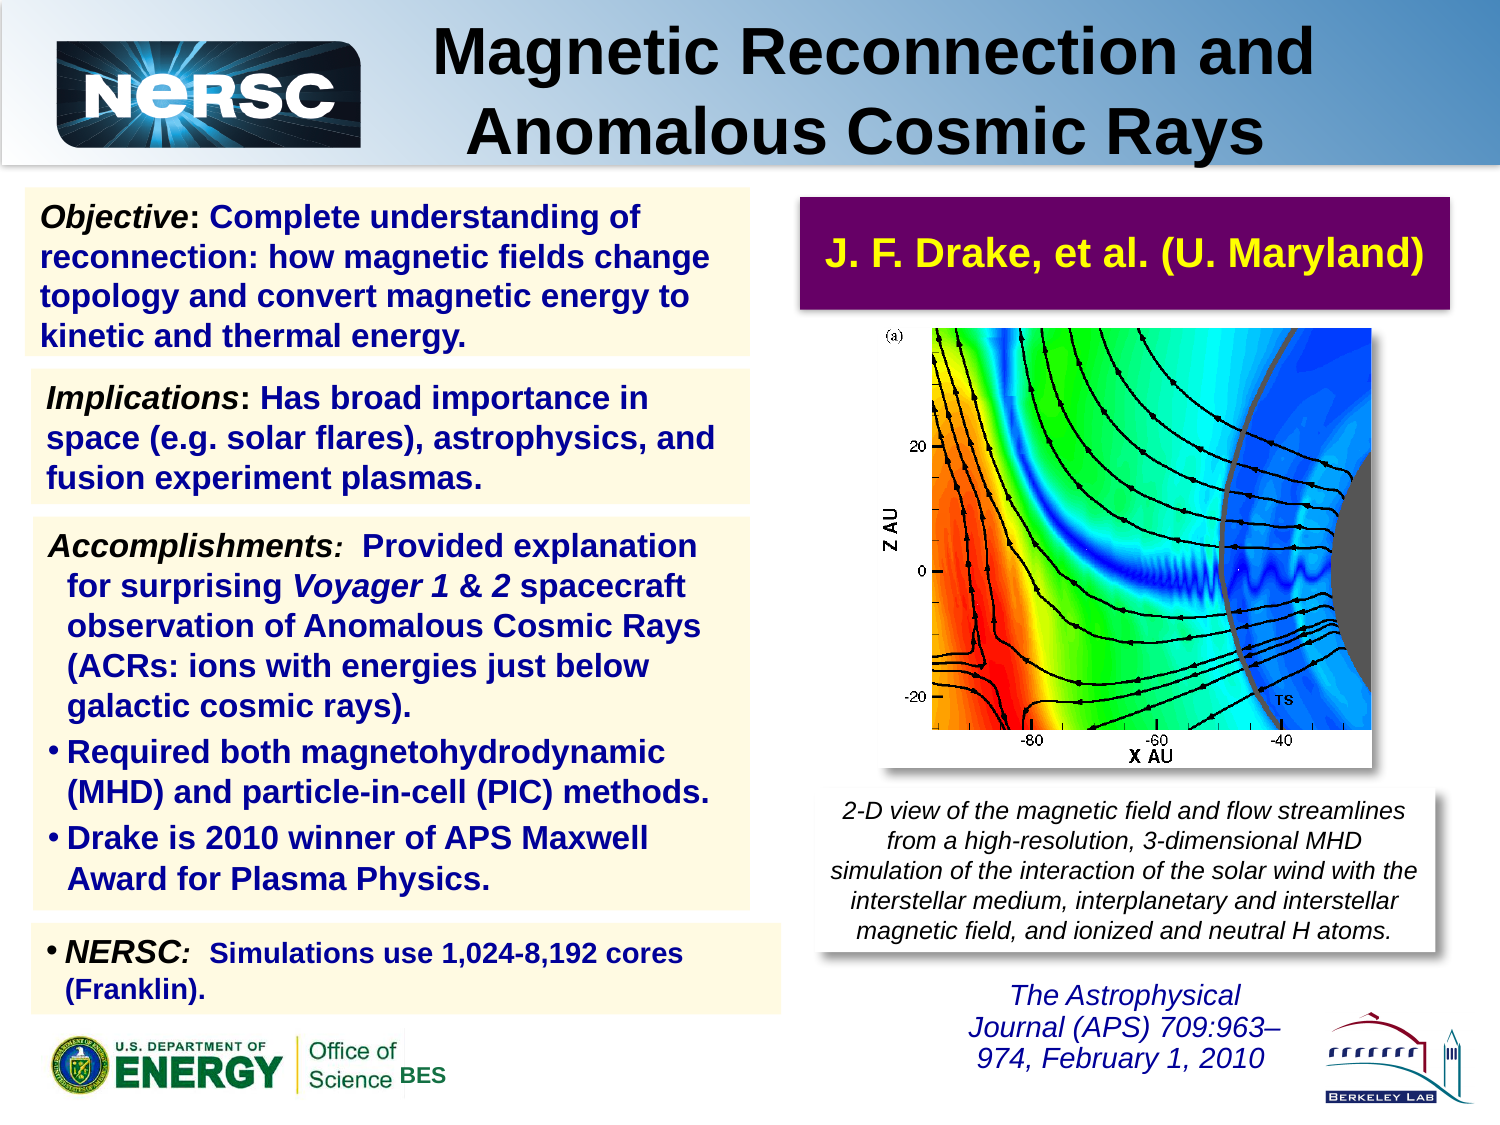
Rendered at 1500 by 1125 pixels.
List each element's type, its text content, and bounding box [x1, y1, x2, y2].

picture [878, 328, 1372, 768]
text_box Implications: Has broad importance in space (e.g. solar flares), astrophysics, and fusion experiment plasmas. [31, 368, 750, 505]
text_box 2-D view of the magnetic field and flow streamlines from a high-resolution, 3-dimensional MHD simulation of the interaction of the solar wind with the interstellar medium, interplanetary and interstellar magnetic field, and ionized and neutral H atoms. [814, 787, 1436, 953]
text_box J. F. Drake, et al. (U. Maryland) [799, 196, 1451, 310]
picture [41, 1022, 405, 1125]
text_box Objective: Complete understanding of reconnection: how magnetic fields change topology and convert magnetic energy to kinetic and thermal energy. [24, 187, 750, 357]
title Magnetic Reconnection and Anomalous Cosmic Rays [324, 24, 1426, 151]
text_box BES [384, 1053, 499, 1096]
picture [1325, 1012, 1475, 1105]
text_box Accomplishments: Provided explanation for surprising Voyager 1 & 2 spacecraft observation of Anomalous Cosmic Rays (ACRs: ions with energies just below galactic cosmic rays). Required both magnetohydrodynamic (MHD) and particle-in-cell (PIC) methods. Drake is 2010 winner of APS Maxwell Award for Plasma Physics. [33, 516, 750, 911]
text_box The Astrophysical Journal (APS) 709:963–974, February 1, 2010 [952, 973, 1298, 1083]
text_box NERSC: Simulations use 1,024-8,192 cores (Franklin). [31, 922, 782, 1015]
picture [0, 0, 440, 209]
